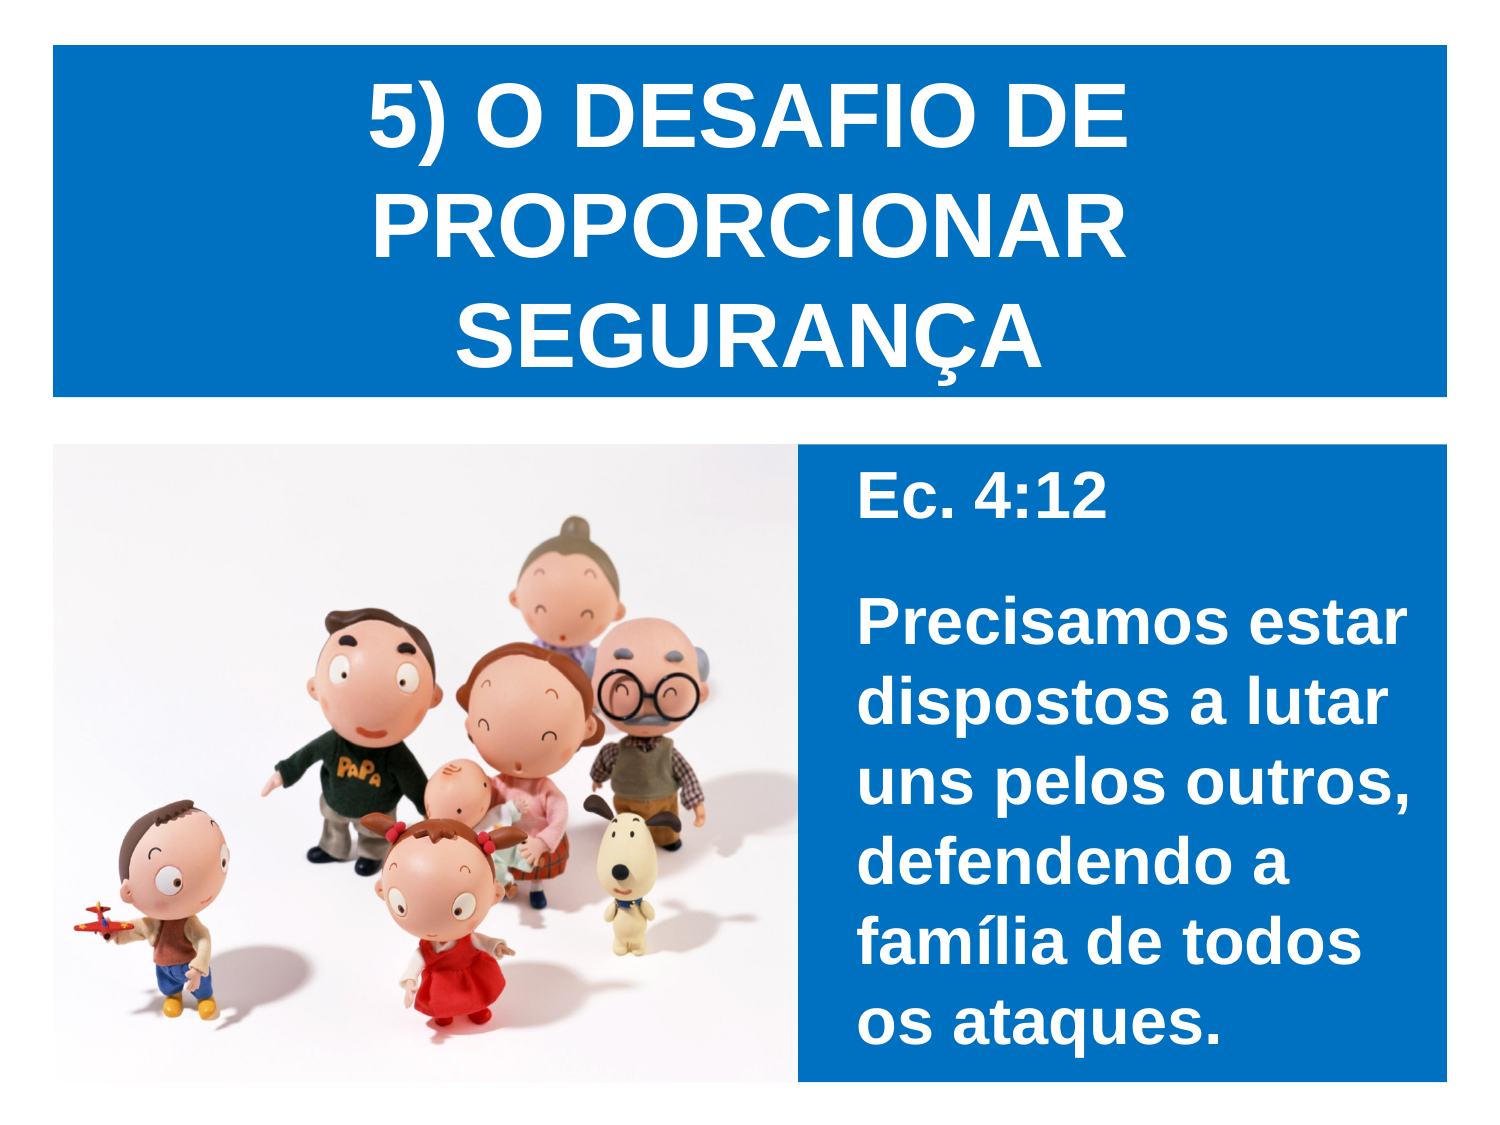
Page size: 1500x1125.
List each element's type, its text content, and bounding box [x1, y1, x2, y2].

title 5) O DESAFIO DE PROPORCIONAR SEGURANÇA [53, 45, 1447, 398]
list Ec. 4:12 Precisamos estar dispostos a lutar uns pelos outros, defendendo a família de todos os ataques. [798, 444, 1447, 1083]
picture [52, 444, 798, 1083]
